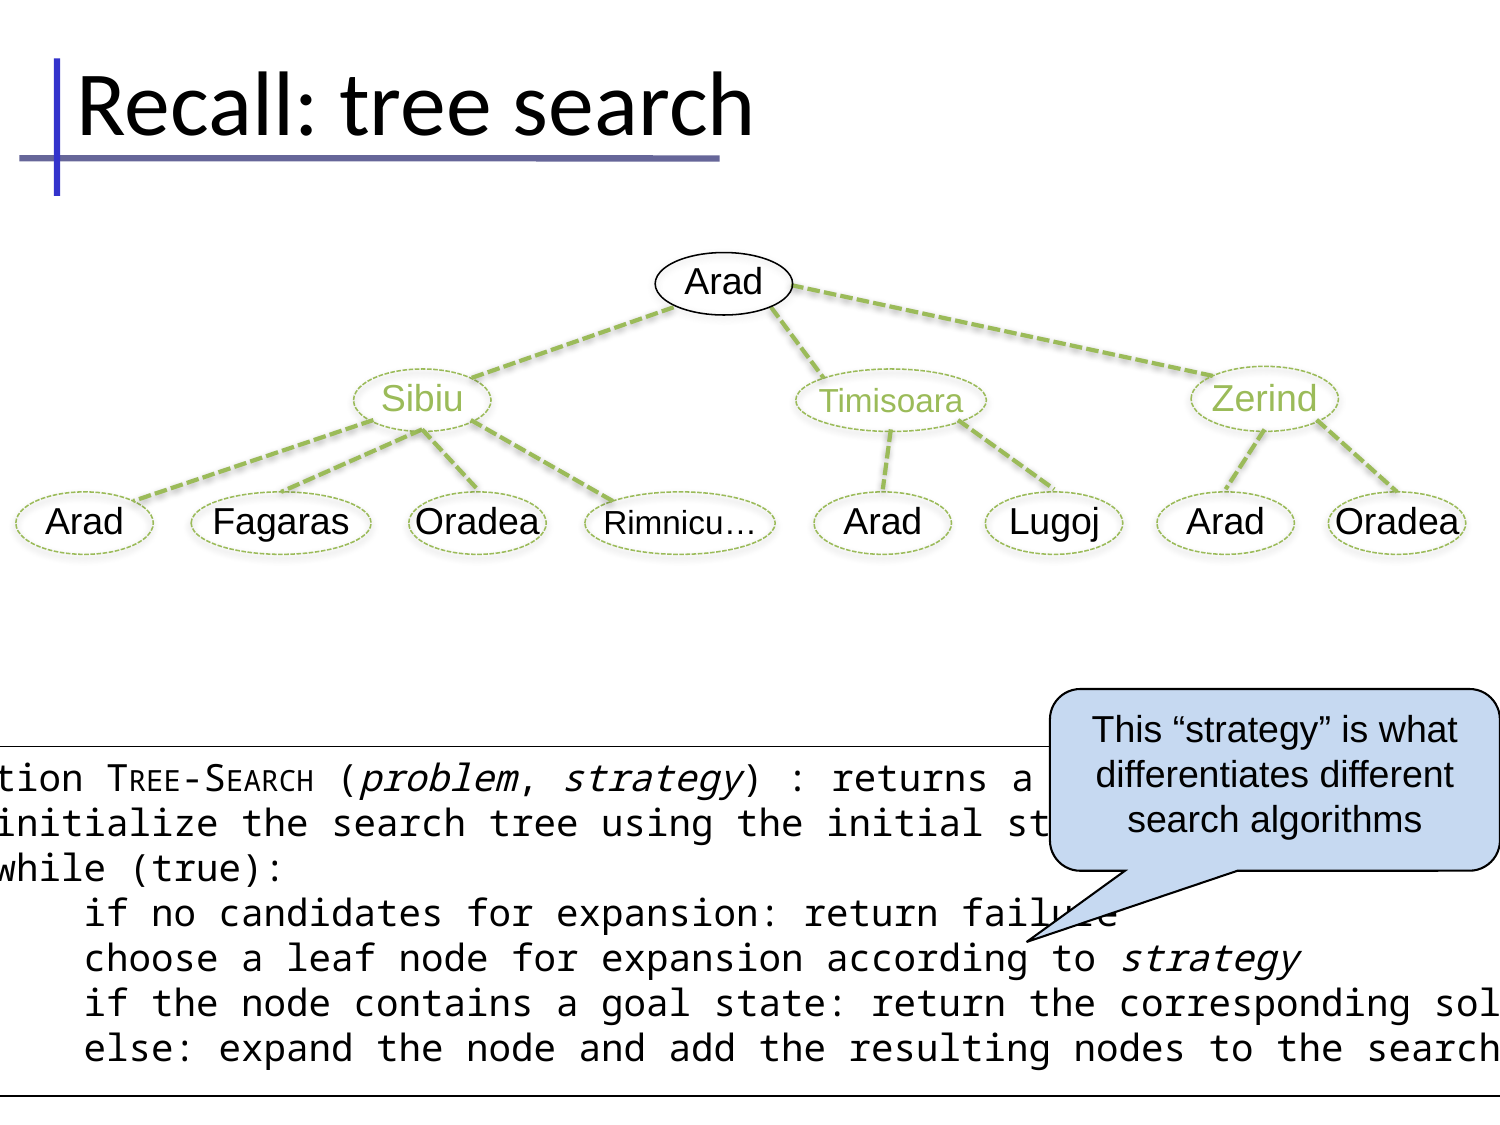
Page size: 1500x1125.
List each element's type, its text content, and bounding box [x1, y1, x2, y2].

text_box This “strategy” is what differentiates different search algorithms [1026, 688, 1500, 942]
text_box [642, 249, 806, 316]
title Recall: tree search [61, 14, 1399, 182]
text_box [3, 419, 1479, 596]
text_box function TREE-SEARCH (problem, strategy) : returns a solution or failure initialize the search tree using the initial state of problem while (true): if no candidates for expansion: return failure choose a leaf node for expansion according to strategy if the node contains a goal state: return the corresponding solution else: expand the node and add the resulting nodes to the search tree [0, 746, 1500, 1097]
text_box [340, 284, 1347, 418]
